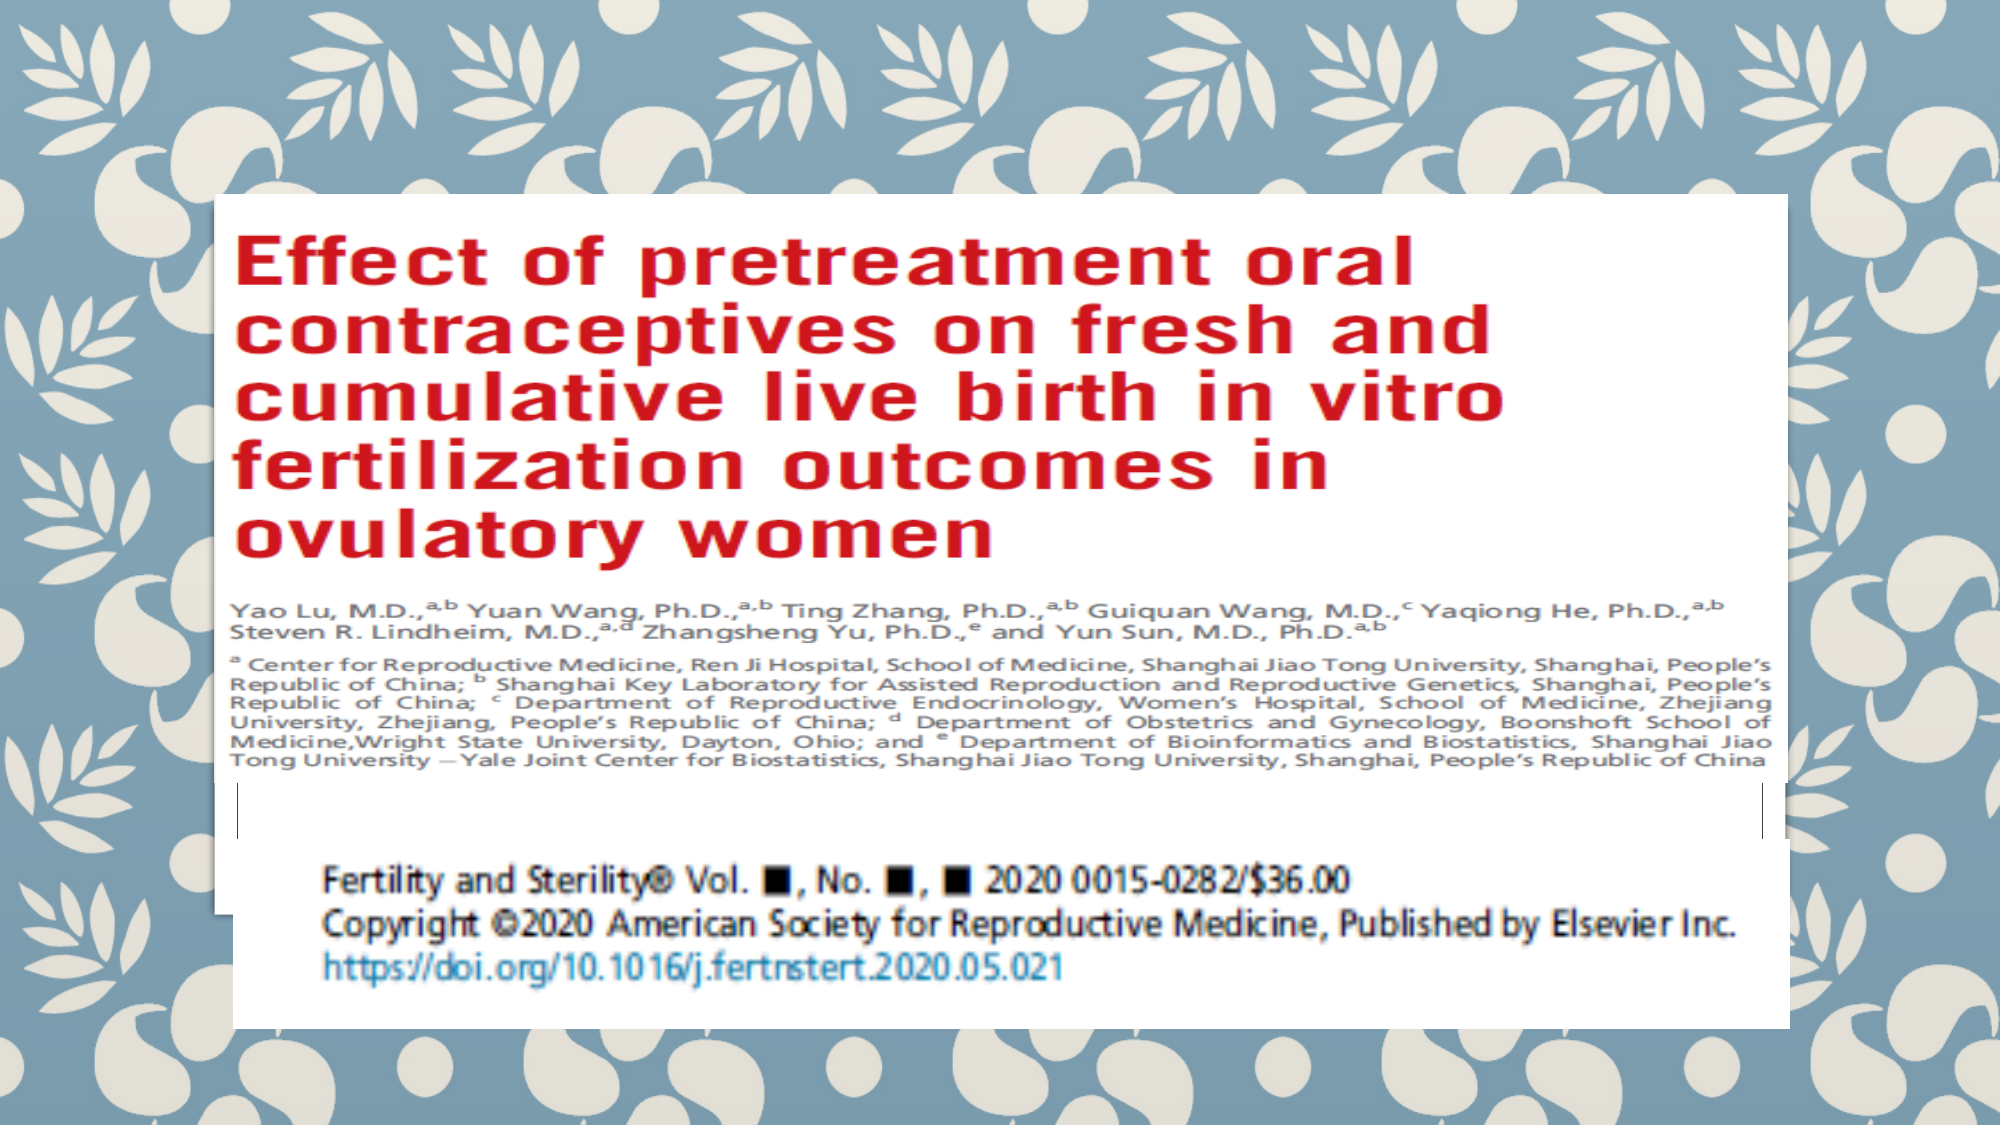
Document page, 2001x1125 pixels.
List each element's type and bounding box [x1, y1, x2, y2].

picture [233, 839, 1790, 1029]
picture [214, 194, 1788, 783]
